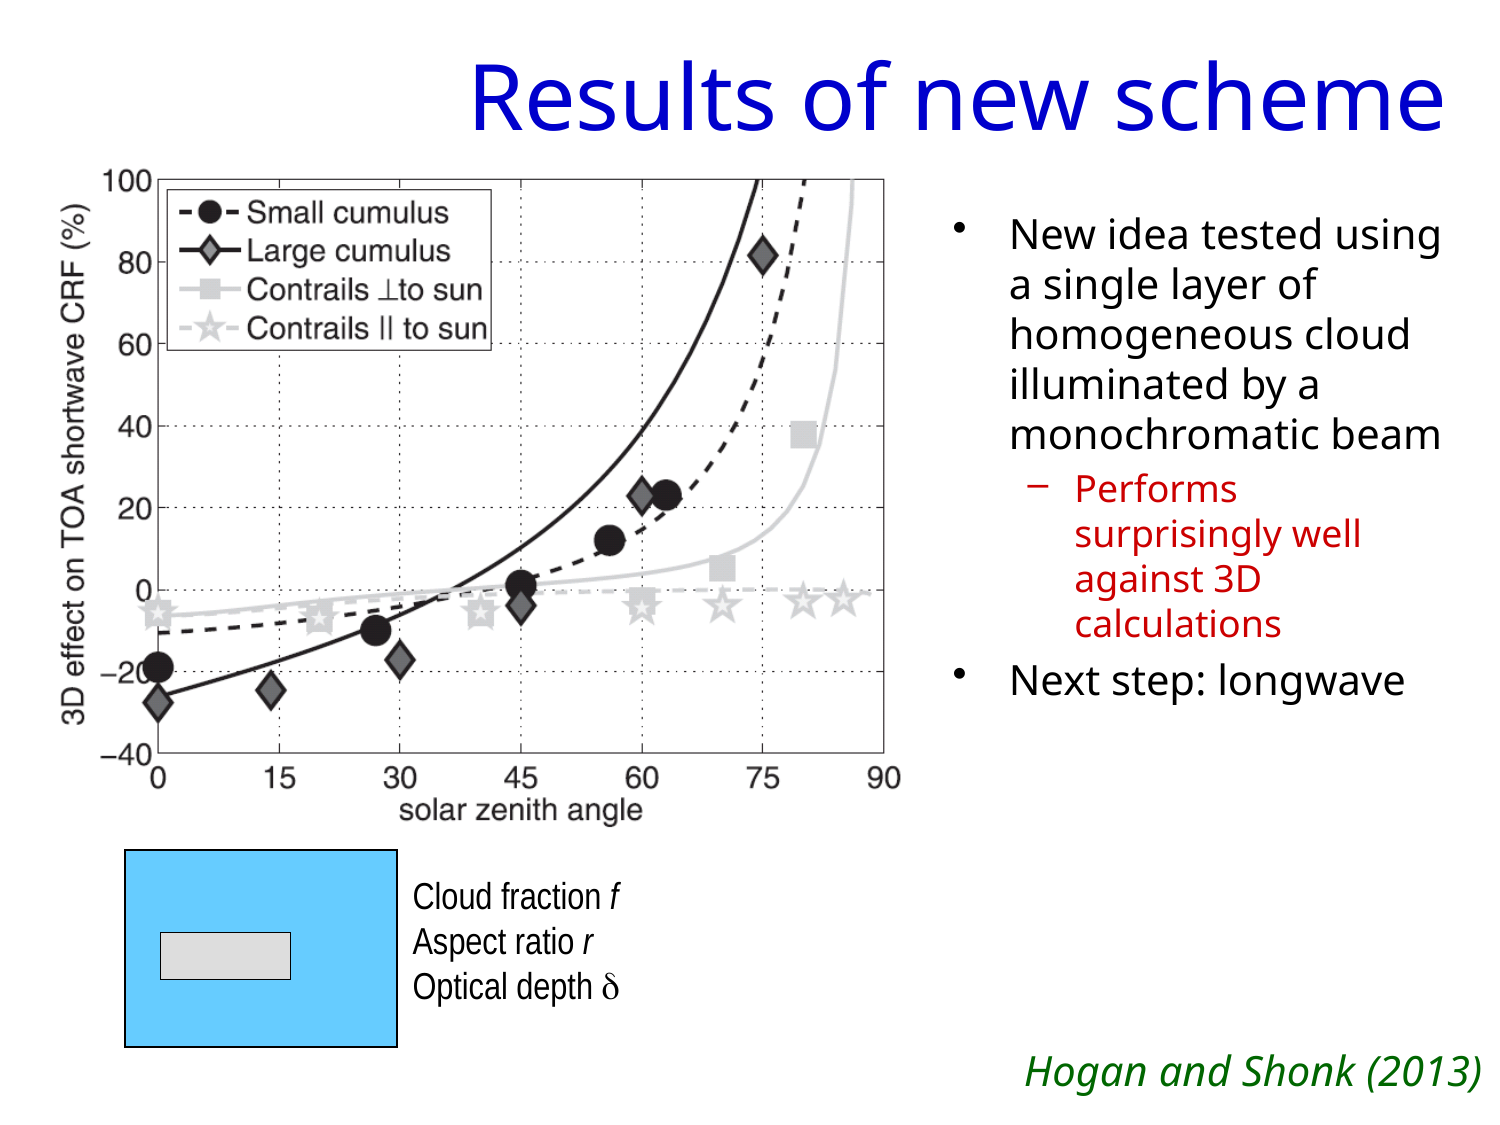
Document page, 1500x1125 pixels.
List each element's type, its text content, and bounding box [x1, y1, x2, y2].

list New idea tested using a single layer of homogeneous cloud illuminated by a monochromatic beam Performs surprisingly well against 3D calculations Next step: longwave [937, 199, 1463, 776]
text_box Cloud fraction f Aspect ratio r Optical depth d [397, 865, 635, 1015]
text_box Hogan and Shonk (2013) [595, 1037, 1498, 1105]
picture [49, 149, 913, 842]
title Results of new scheme [38, 0, 1464, 188]
text_box [160, 932, 291, 980]
text_box [124, 851, 397, 1047]
